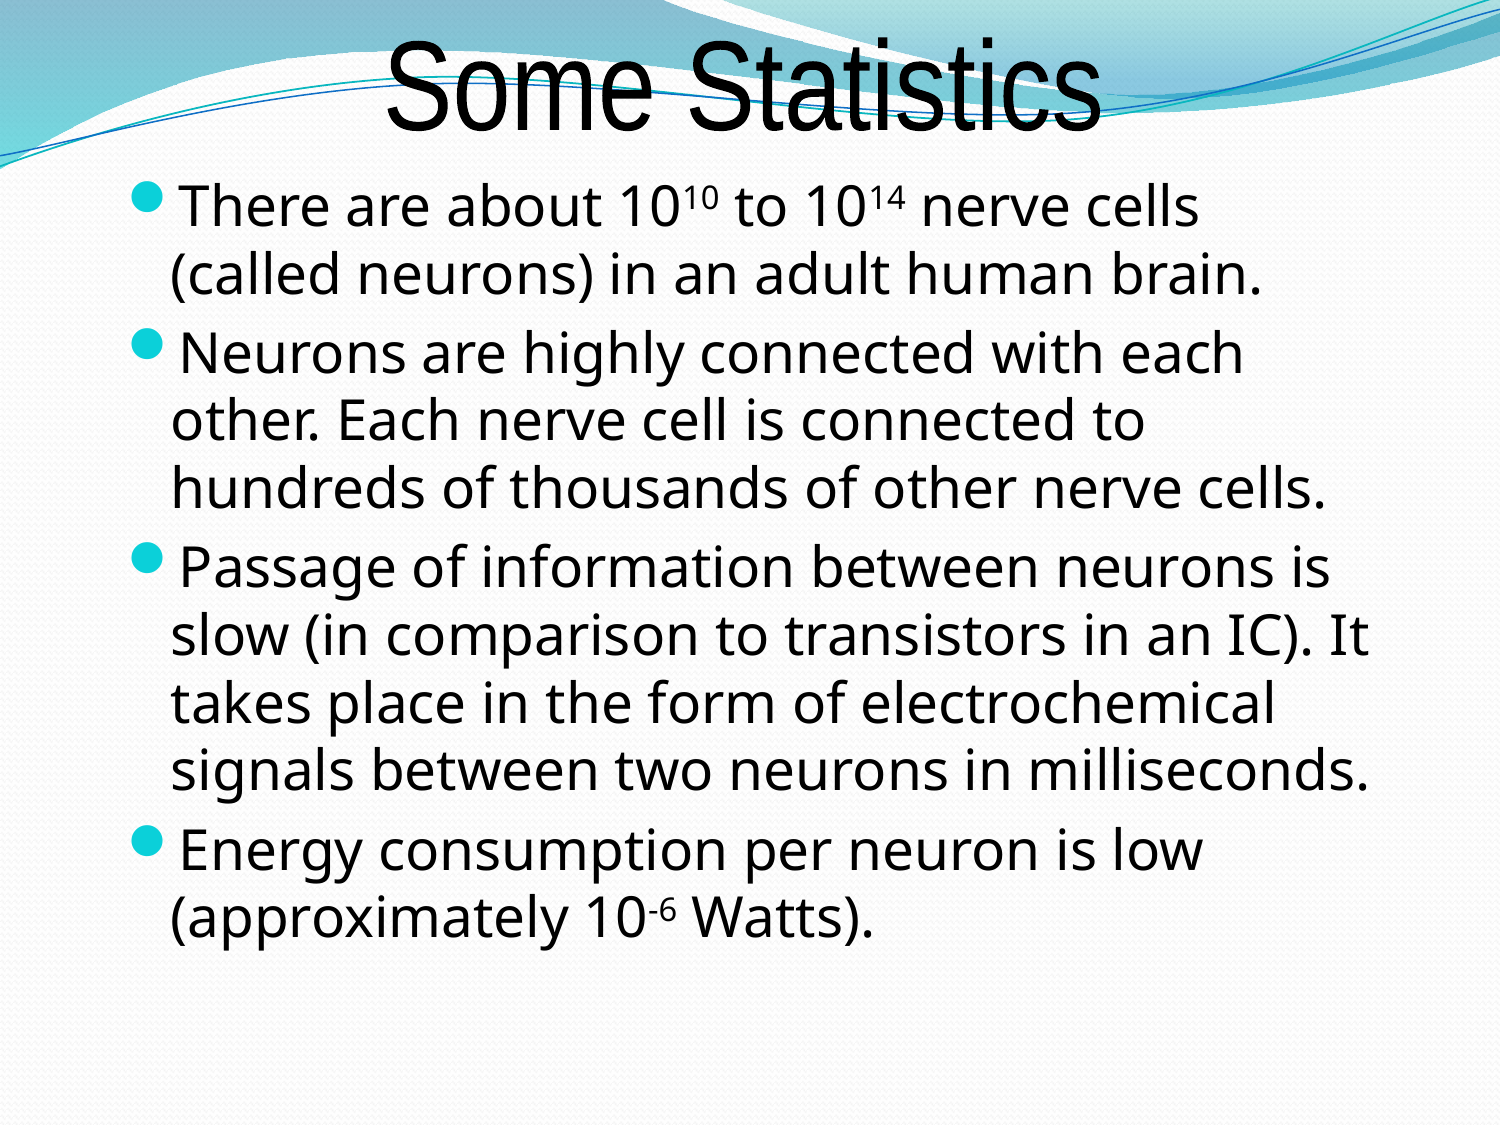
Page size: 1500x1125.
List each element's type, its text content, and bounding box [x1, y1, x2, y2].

list There are about 1010 to 1014 nerve cells (called neurons) in an adult human brain. Neurons are highly connected with each other. Each nerve cell is connected to hundreds of thousands of other nerve cells. Passage of information between neurons is slow (in comparison to transistors in an IC). It takes place in the form of electrochemical signals between two neurons in milliseconds. Energy consumption per neuron is low (approximately 10-6 Watts). [112, 162, 1388, 1000]
